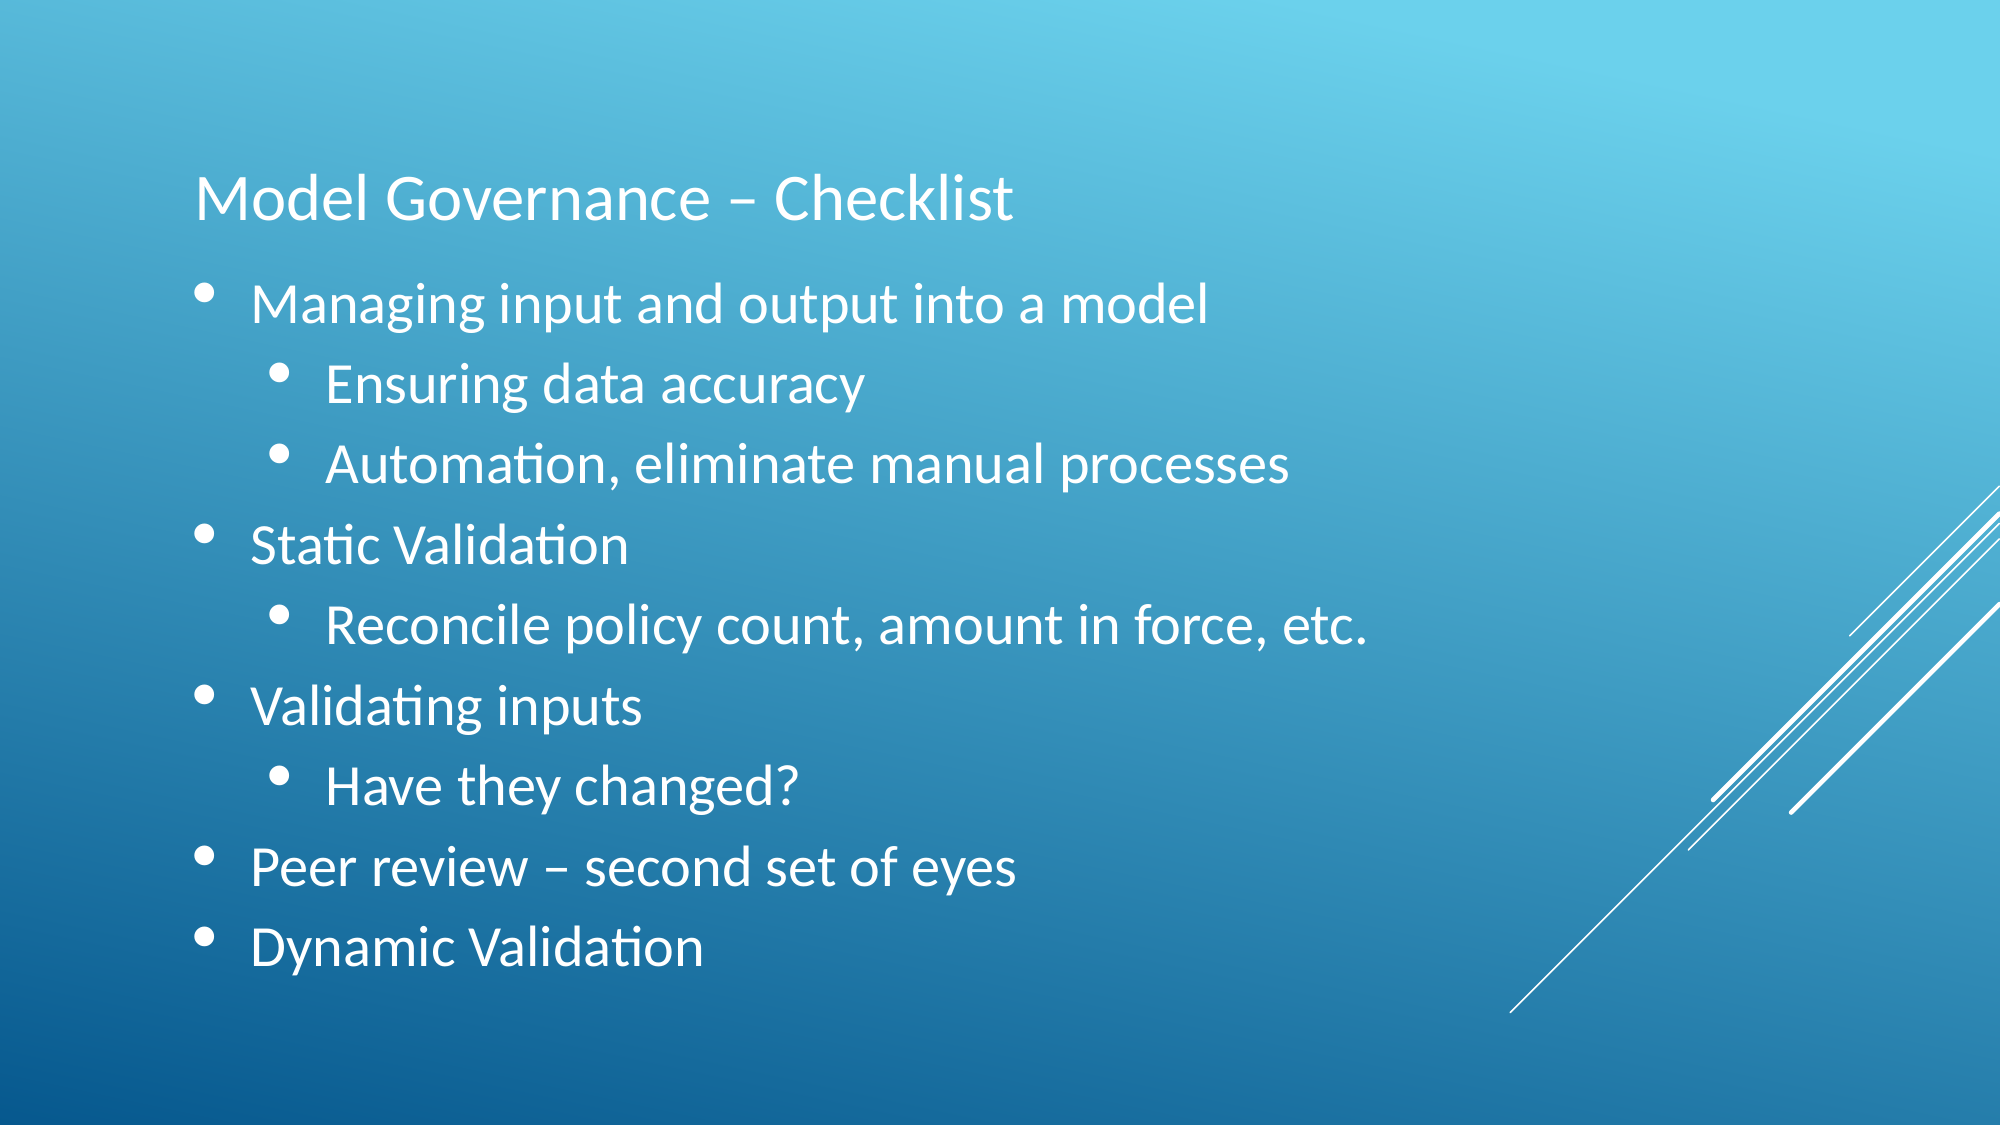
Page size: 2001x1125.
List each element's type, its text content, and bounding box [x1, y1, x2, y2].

text_box Model Governance – Checklist Managing input and output into a model Ensuring data accuracy Automation, eliminate manual processes Static Validation Reconcile policy count, amount in force, etc. Validating inputs Have they changed? Peer review – second set of eyes Dynamic Validation [179, 134, 1821, 1066]
